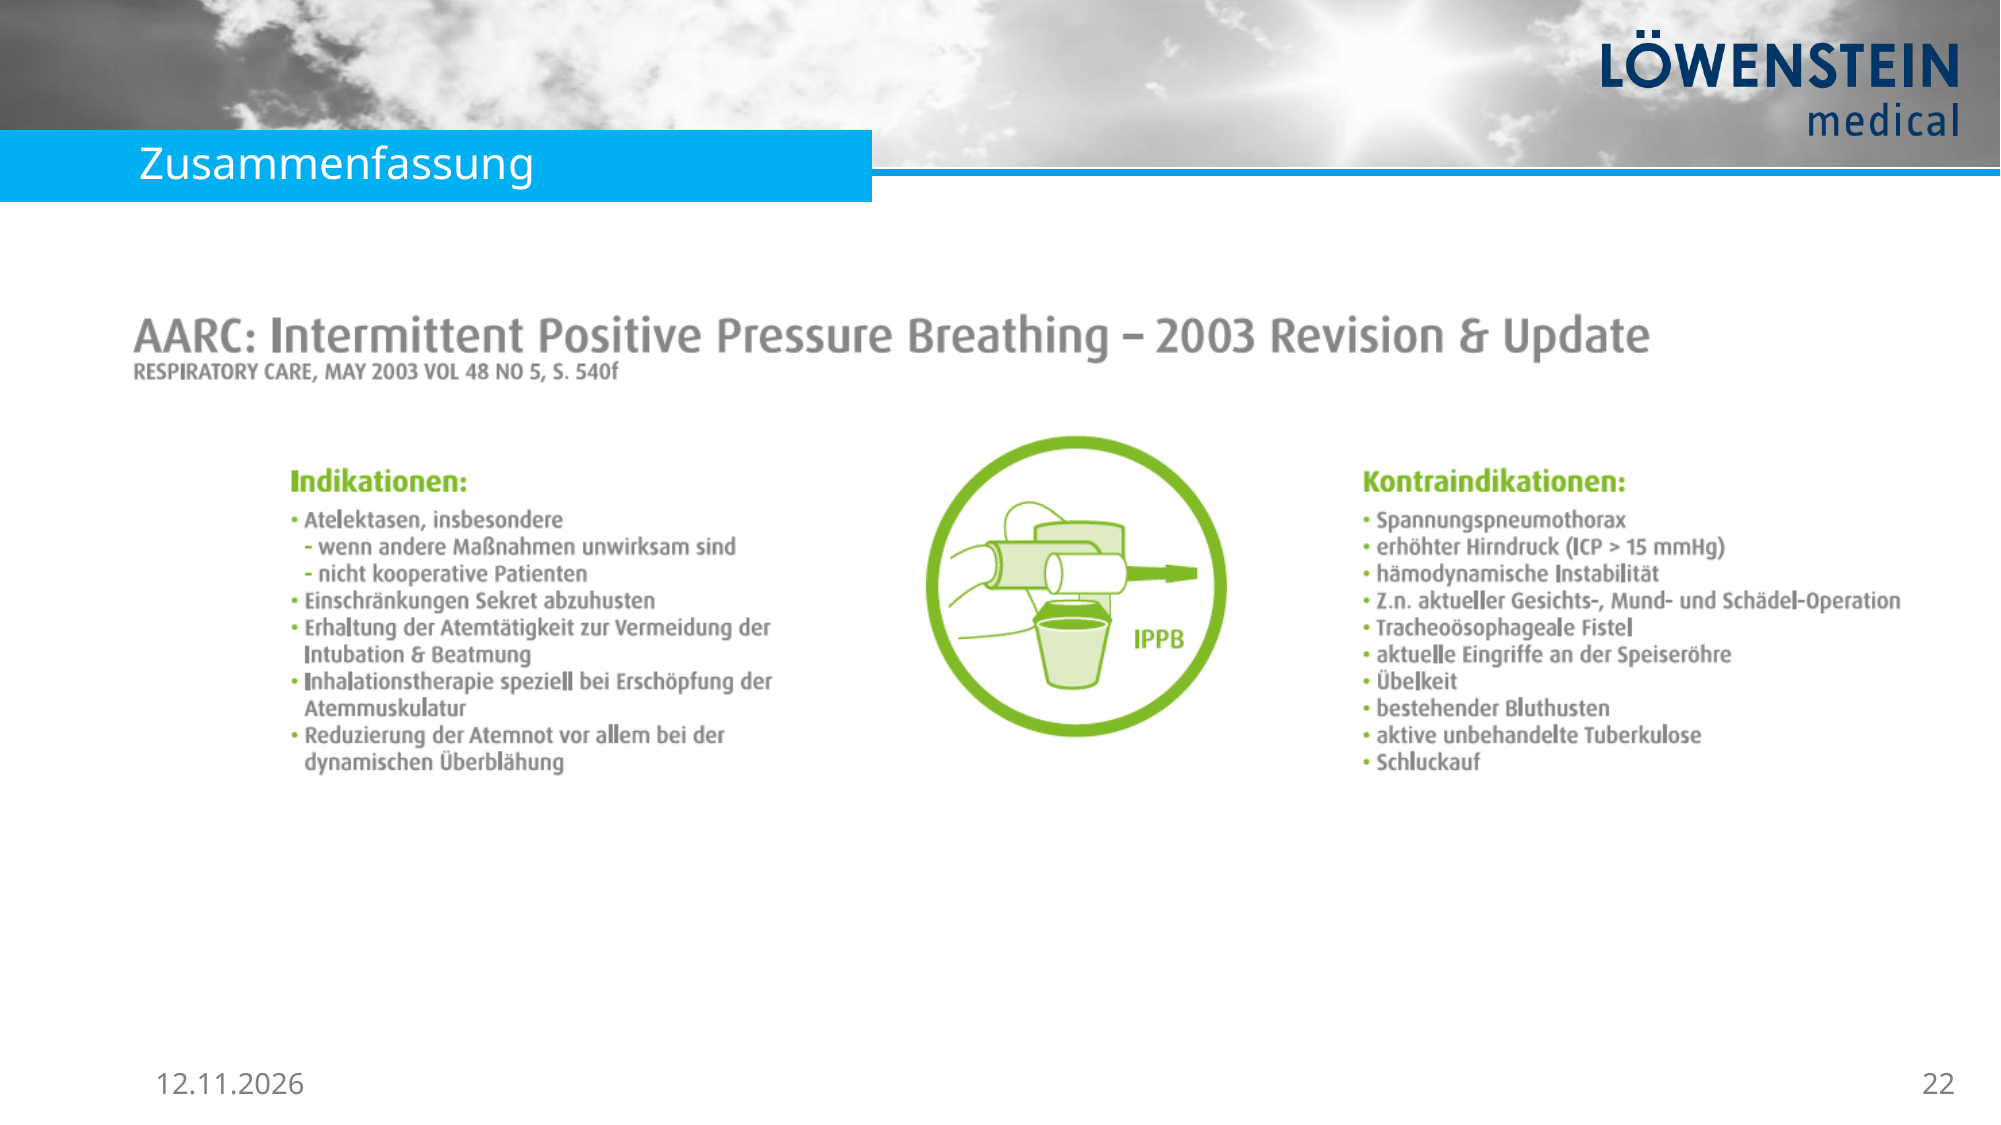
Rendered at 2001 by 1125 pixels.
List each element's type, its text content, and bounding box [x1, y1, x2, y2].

picture [123, 261, 1929, 882]
list Zusammenfassung [124, 129, 872, 202]
picture [0, 0, 2000, 167]
